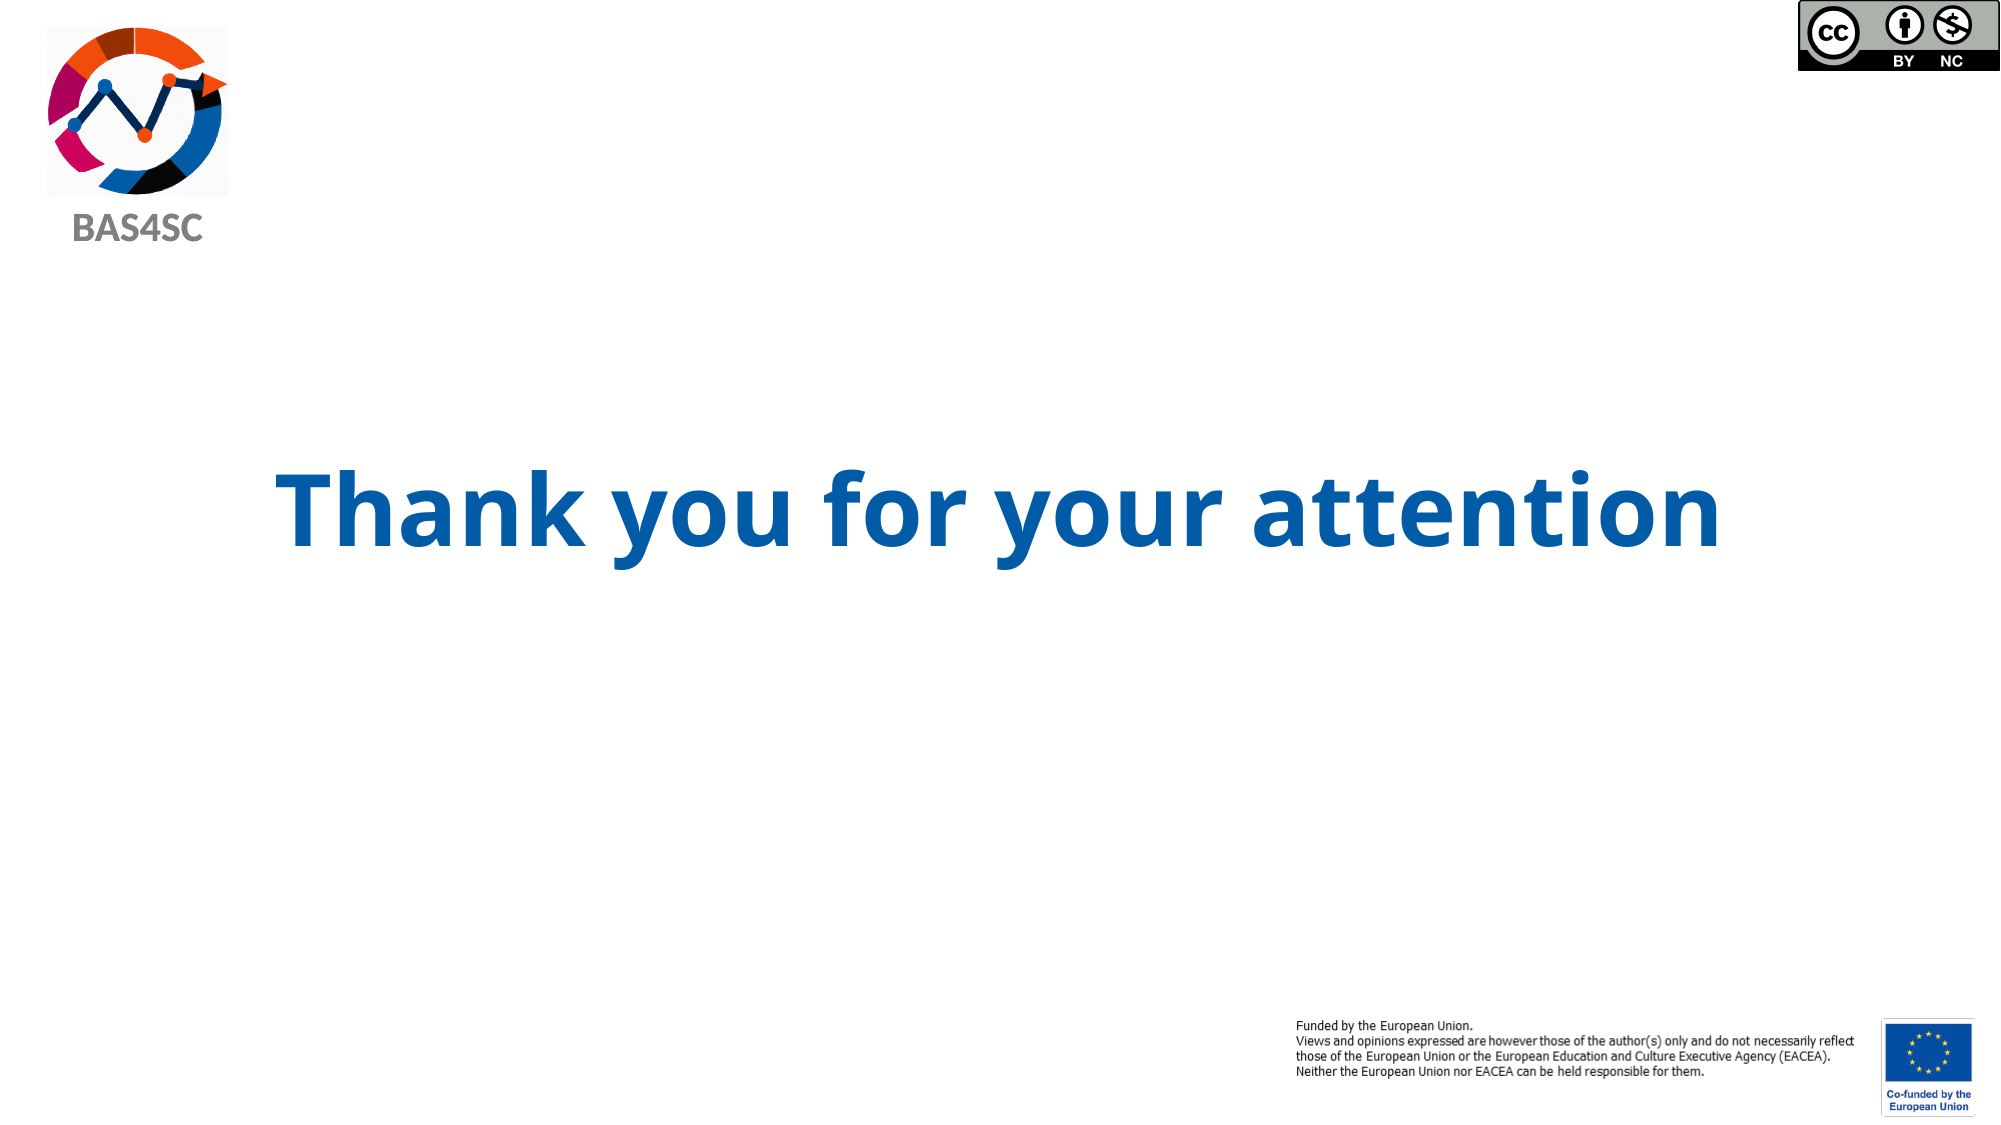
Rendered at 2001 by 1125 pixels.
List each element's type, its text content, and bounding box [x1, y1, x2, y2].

picture [1875, 1013, 1982, 1121]
picture [1281, 1010, 1871, 1087]
picture [1798, 0, 2000, 71]
title Thank you for your attention [249, 184, 1750, 576]
picture [47, 27, 228, 196]
